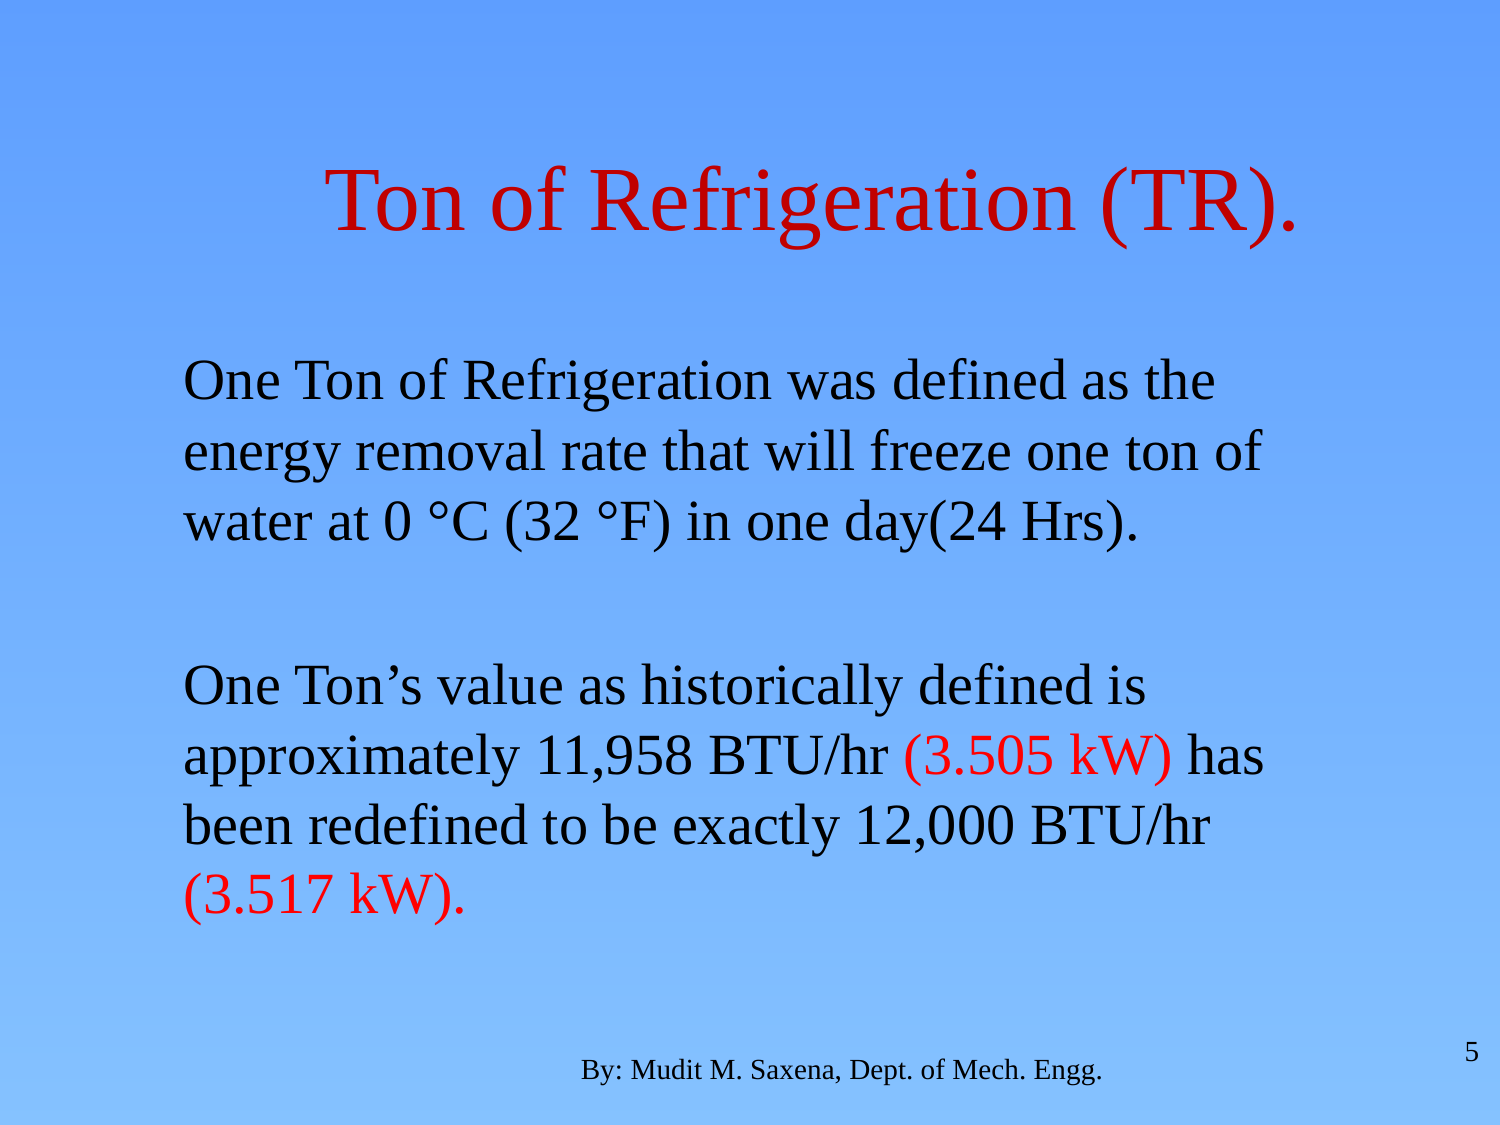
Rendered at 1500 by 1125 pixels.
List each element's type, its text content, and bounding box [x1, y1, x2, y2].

footer By: Mudit M. Saxena, Dept. of Mech. Engg. [512, 1042, 1173, 1101]
list One Ton of Refrigeration was defined as the energy removal rate that will freeze one ton of water at 0 °C (32 °F) in one day(24 Hrs). One Ton’s value as historically defined is approximately 11,958 BTU/hr (3.505 kW) has been redefined to be exactly 12,000 BTU/hr (3.517 kW). [112, 324, 1388, 1001]
title Ton of Refrigeration (TR). [112, 99, 1388, 288]
slide_number 5 [1181, 1024, 1495, 1101]
